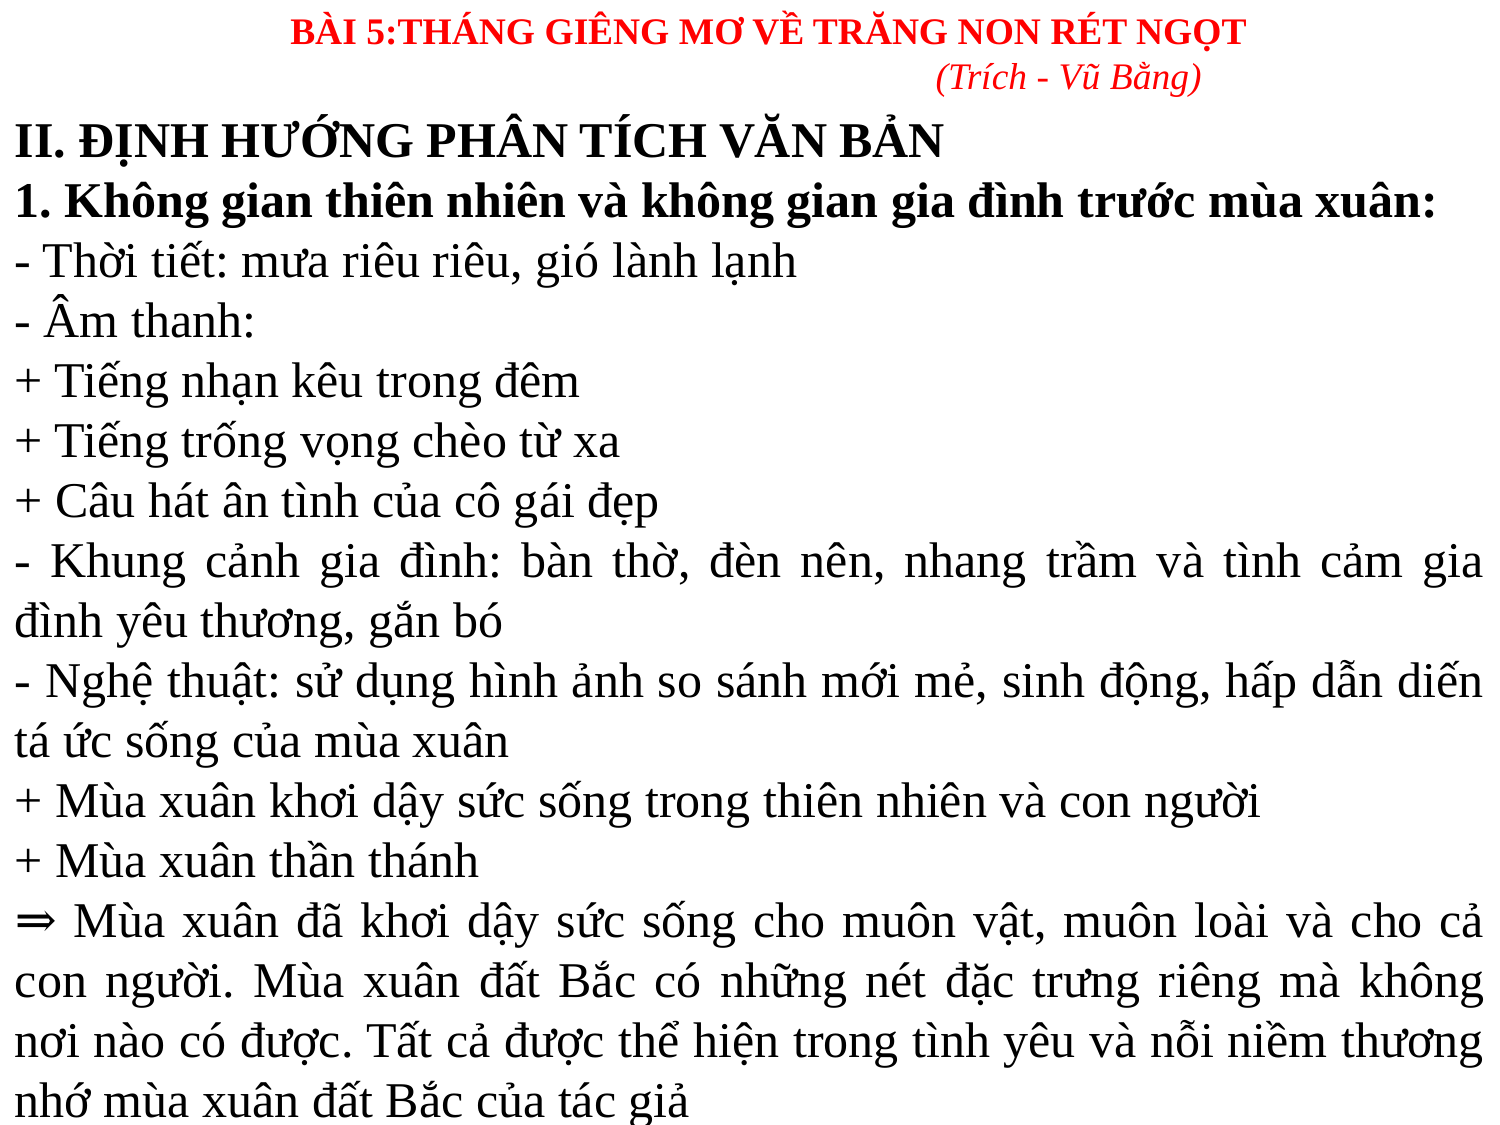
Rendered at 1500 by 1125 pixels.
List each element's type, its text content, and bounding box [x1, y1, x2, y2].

text_box BÀI 5:THÁNG GIÊNG MƠ VỀ TRĂNG NON RÉT NGỌT (Trích - Vũ Bằng) [0, 0, 1500, 99]
text_box II. ĐỊNH HƯỚNG PHÂN TÍCH VĂN BẢN 1. Không gian thiên nhiên và không gian gia đình trước mùa xuân: - Thời tiết: mưa riêu riêu, gió lành lạnh - Âm thanh: + Tiếng nhạn kêu trong đêm + Tiếng trống vọng chèo từ xa + Câu hát ân tình của cô gái đẹp - Khung cảnh gia đình: bàn thờ, đèn nên, nhang trầm và tình cảm gia đình yêu thương, gắn bó - Nghệ thuật: sử dụng hình ảnh so sánh mới mẻ, sinh động, hấp dẫn diến tá ức sống của mùa xuân + Mùa xuân khơi dậy sức sống trong thiên nhiên và con người + Mùa xuân thần thánh ⇒ Mùa xuân đã khơi dậy sức sống cho muôn vật, muôn loài và cho cả con người. Mùa xuân đất Bắc có những nét đặc trưng riêng mà không nơi nào có được. Tất cả được thể hiện trong tình yêu và nỗi niềm thương nhớ mùa xuân đất Bắc của tác giả [0, 99, 1500, 1125]
